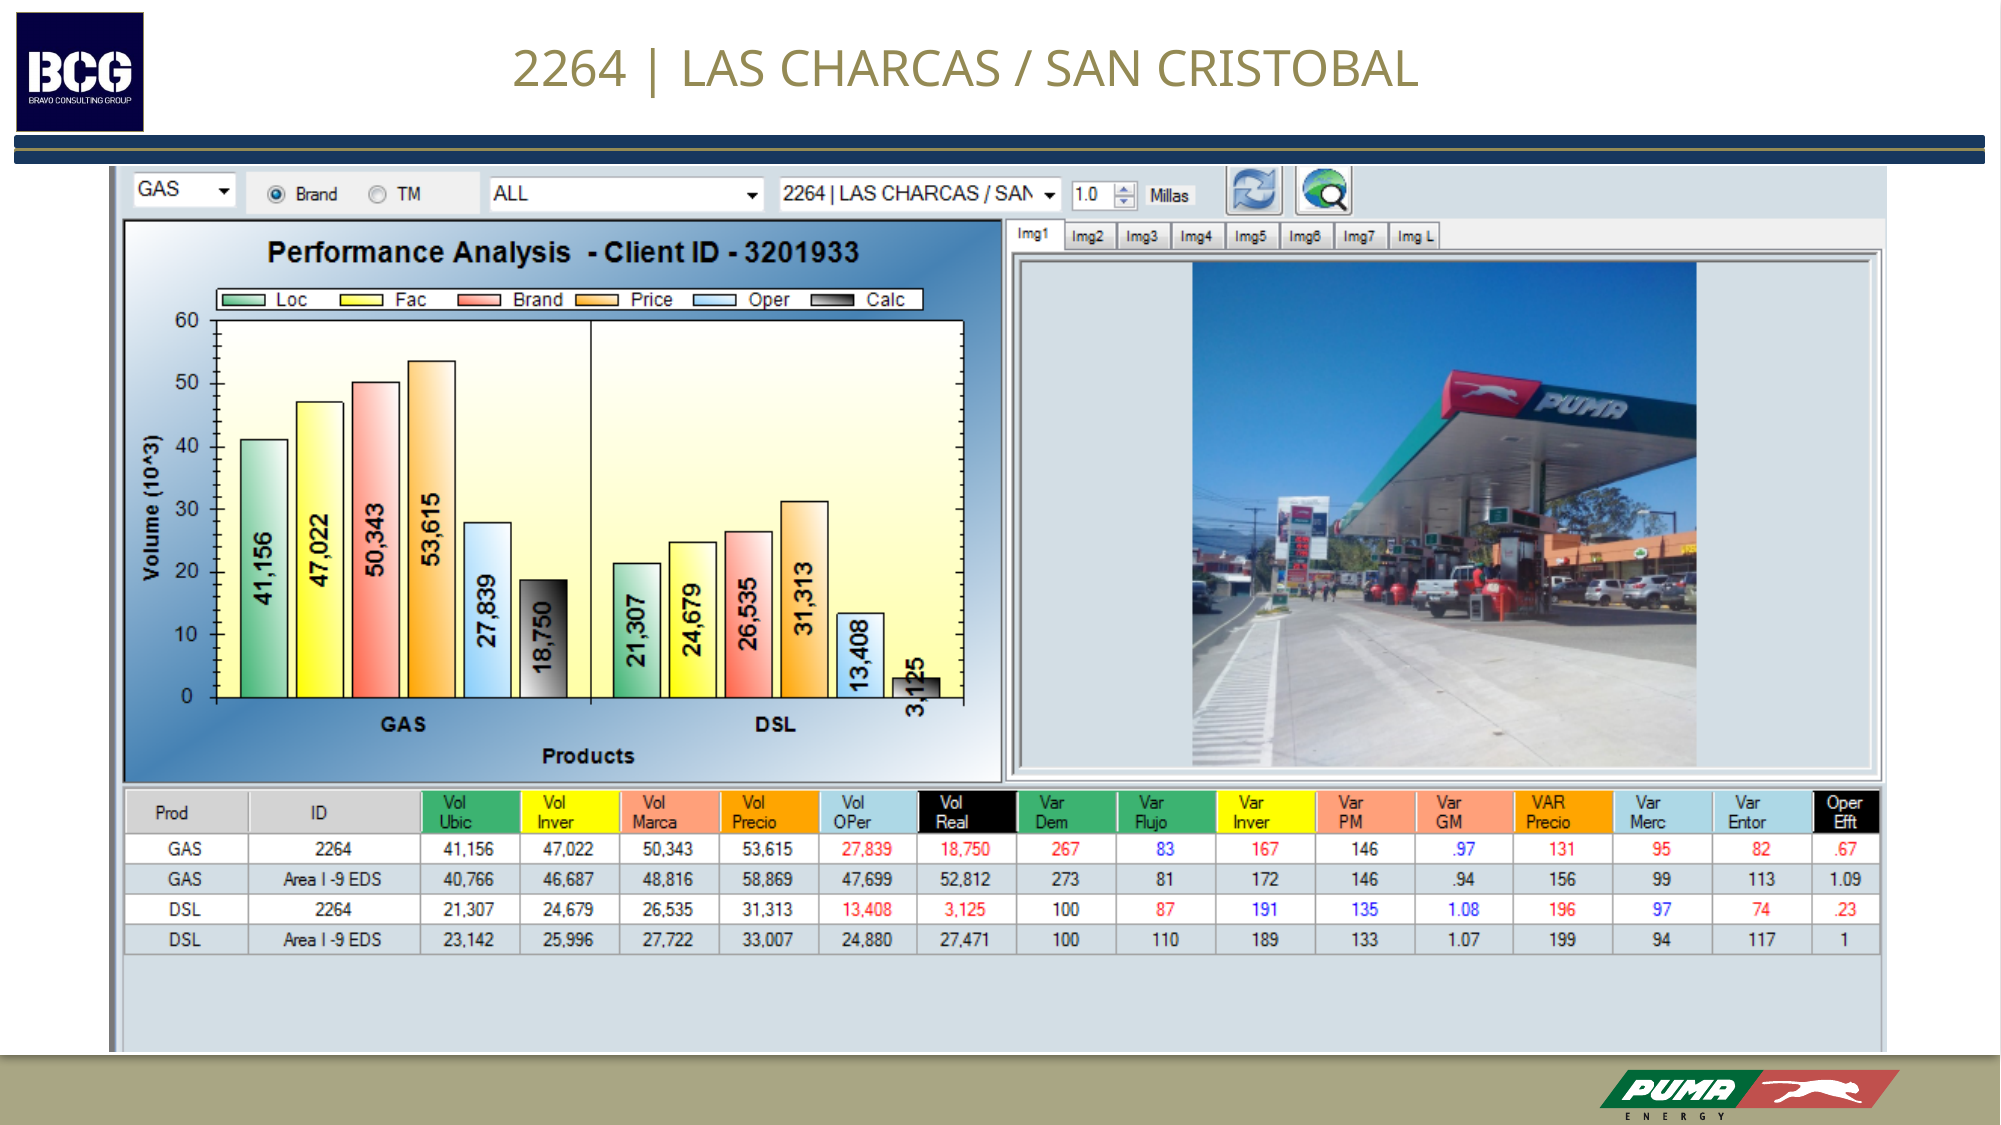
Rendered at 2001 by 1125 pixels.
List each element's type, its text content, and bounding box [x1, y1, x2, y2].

picture [17, 13, 143, 131]
title 2264 | LAS CHARCAS / SAN CRISTOBAL [150, 7, 1784, 125]
picture [109, 165, 1888, 1053]
